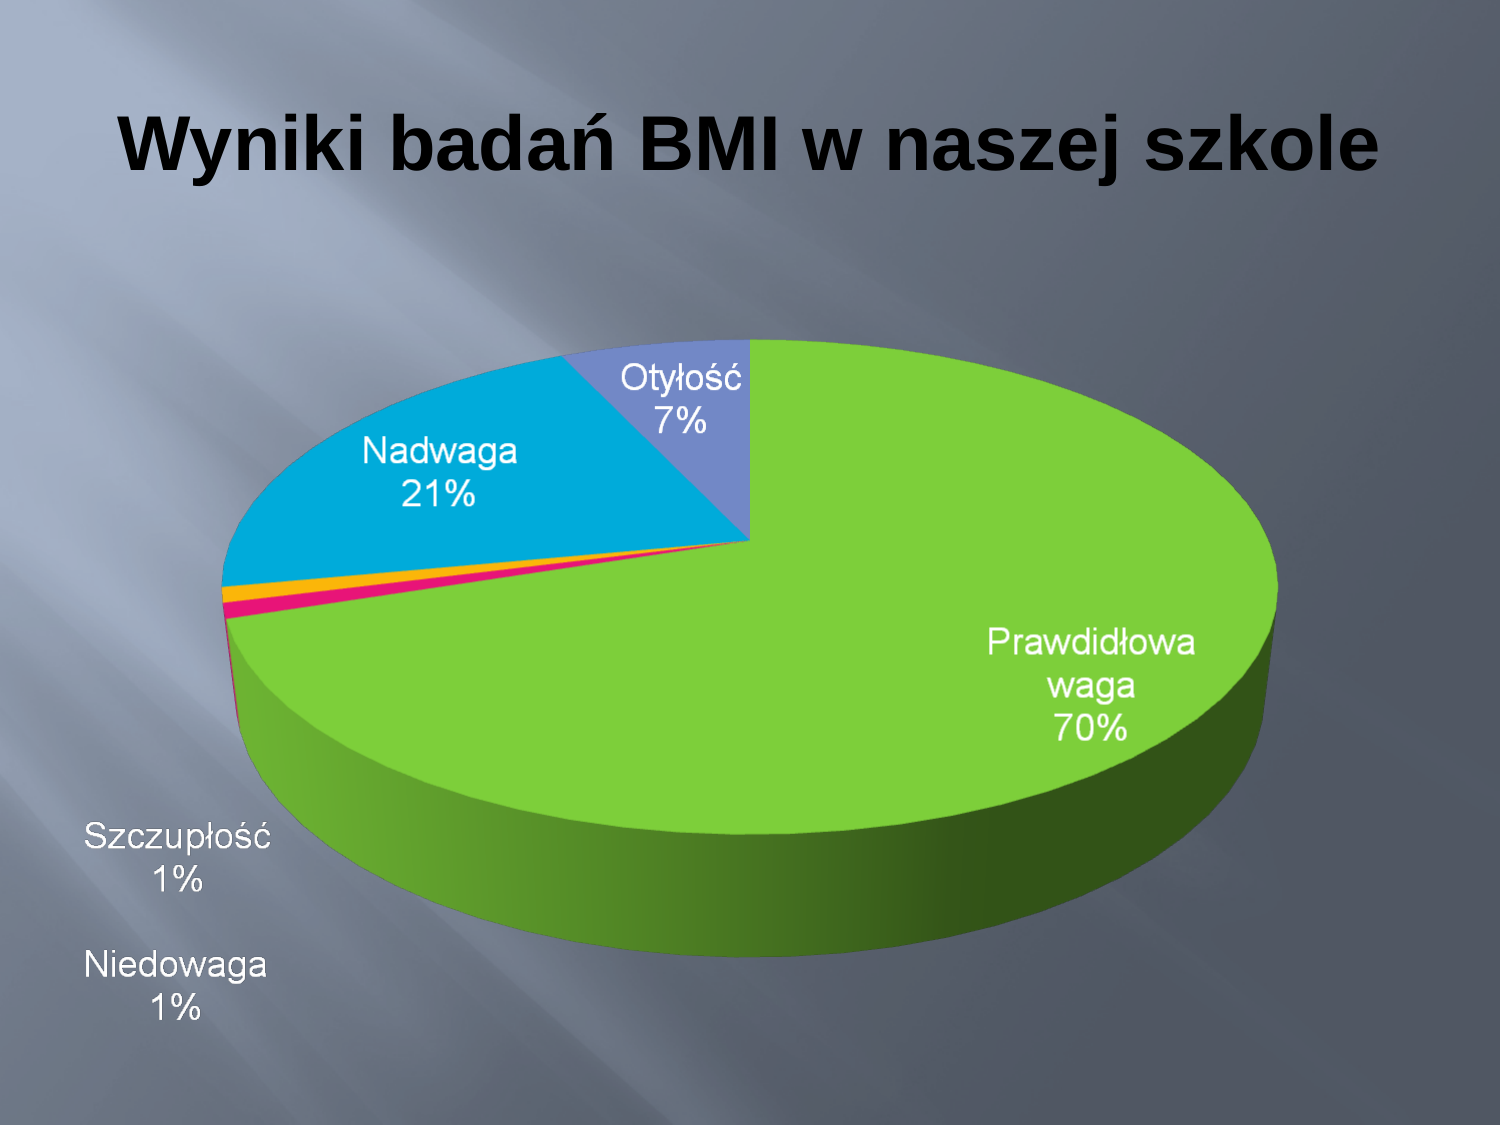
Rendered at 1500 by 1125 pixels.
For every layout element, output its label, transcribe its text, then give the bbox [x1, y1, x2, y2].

title Wyniki badań BMI w naszej szkole [75, 45, 1425, 233]
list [66, 253, 1434, 1044]
